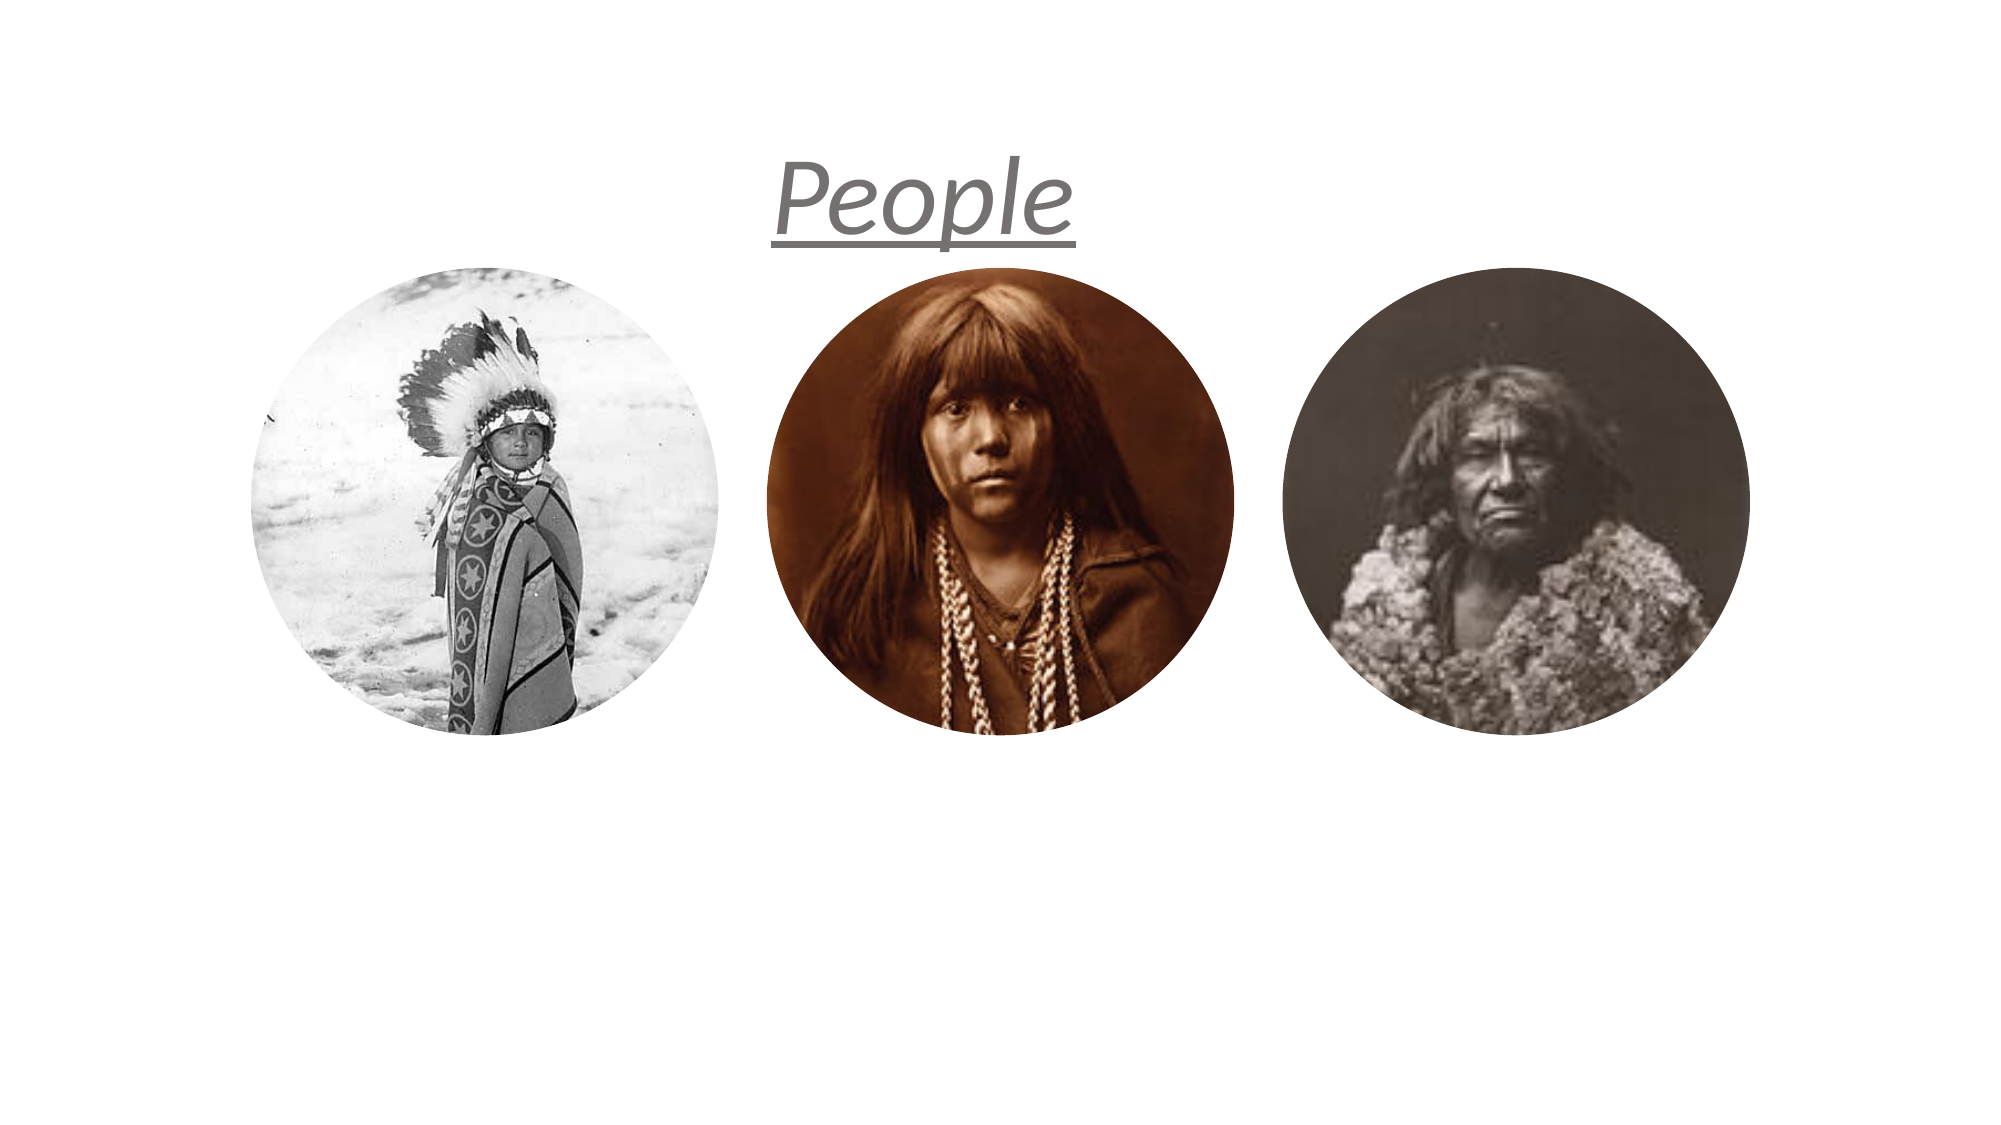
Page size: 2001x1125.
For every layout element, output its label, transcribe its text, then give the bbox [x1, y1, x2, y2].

picture [766, 267, 1235, 736]
picture [1282, 267, 1750, 736]
text_box People [756, 114, 1125, 265]
picture [250, 267, 719, 736]
